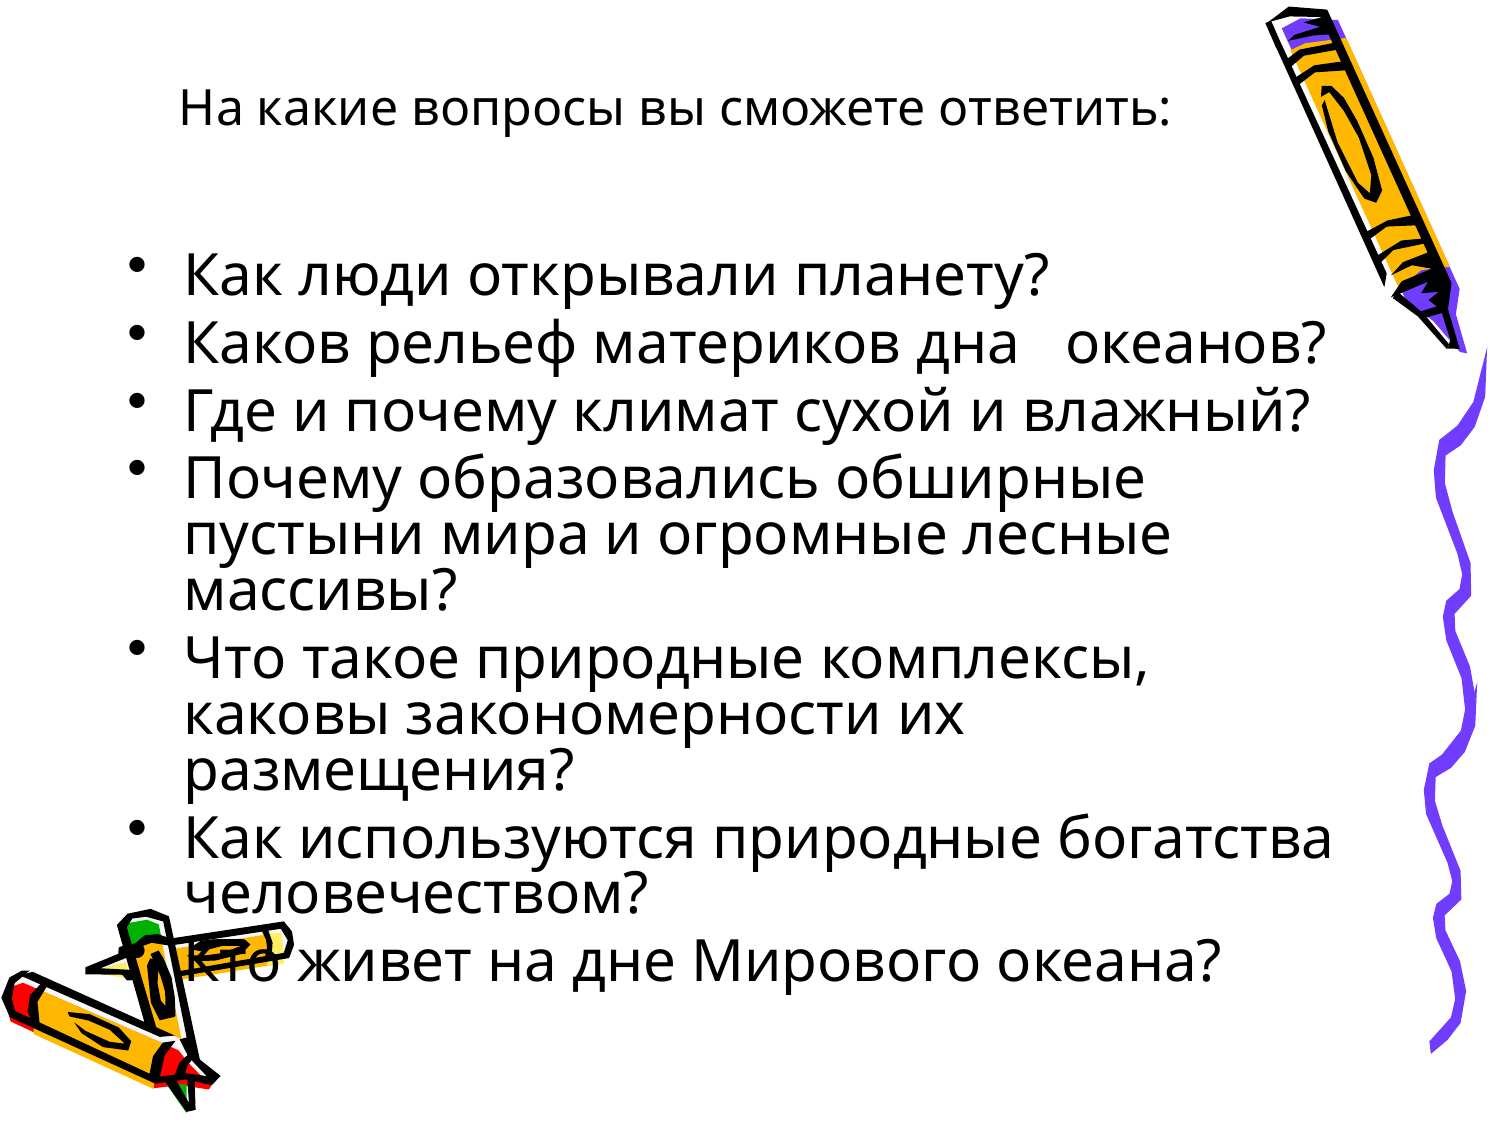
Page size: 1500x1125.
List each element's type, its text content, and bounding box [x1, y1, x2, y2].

list Как люди открывали планету? Каков рельеф материков дна океанов? Где и почему климат сухой и влажный? Почему образовались обширные пустыни мира и огромные лесные массивы? Что такое природные комплексы, каковы закономерности их размещения? Как используются природные богатства человечеством? Кто живет на дне Мирового океана? [112, 243, 1375, 844]
title На какие вопросы вы сможете ответить: [112, 31, 1240, 144]
